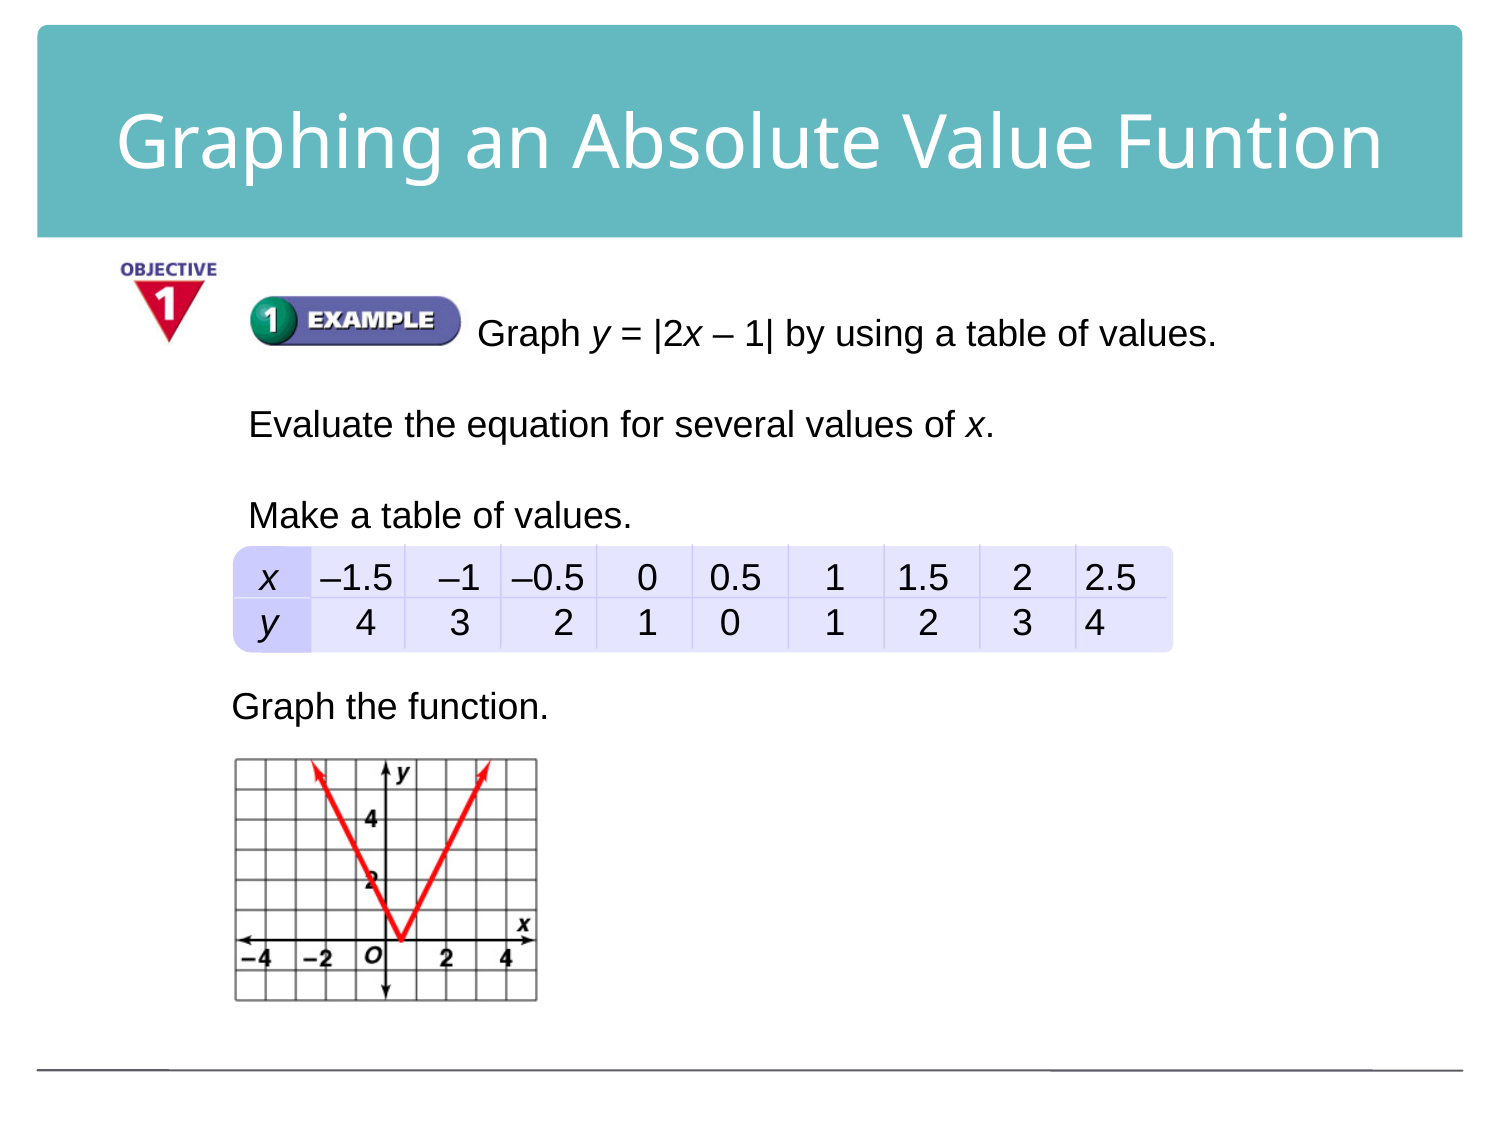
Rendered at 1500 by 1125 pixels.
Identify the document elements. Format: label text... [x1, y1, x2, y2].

title Graphing an Absolute Value Funtion [50, 45, 1450, 233]
picture [232, 757, 539, 1003]
text_box Graph y = |2x – 1| by using a table of values. [486, 292, 1500, 361]
text_box Evaluate the equation for several values of x. [233, 383, 1021, 453]
text_box Graph the function. [216, 674, 565, 735]
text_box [232, 474, 1174, 653]
picture [113, 251, 226, 354]
picture [239, 288, 478, 355]
